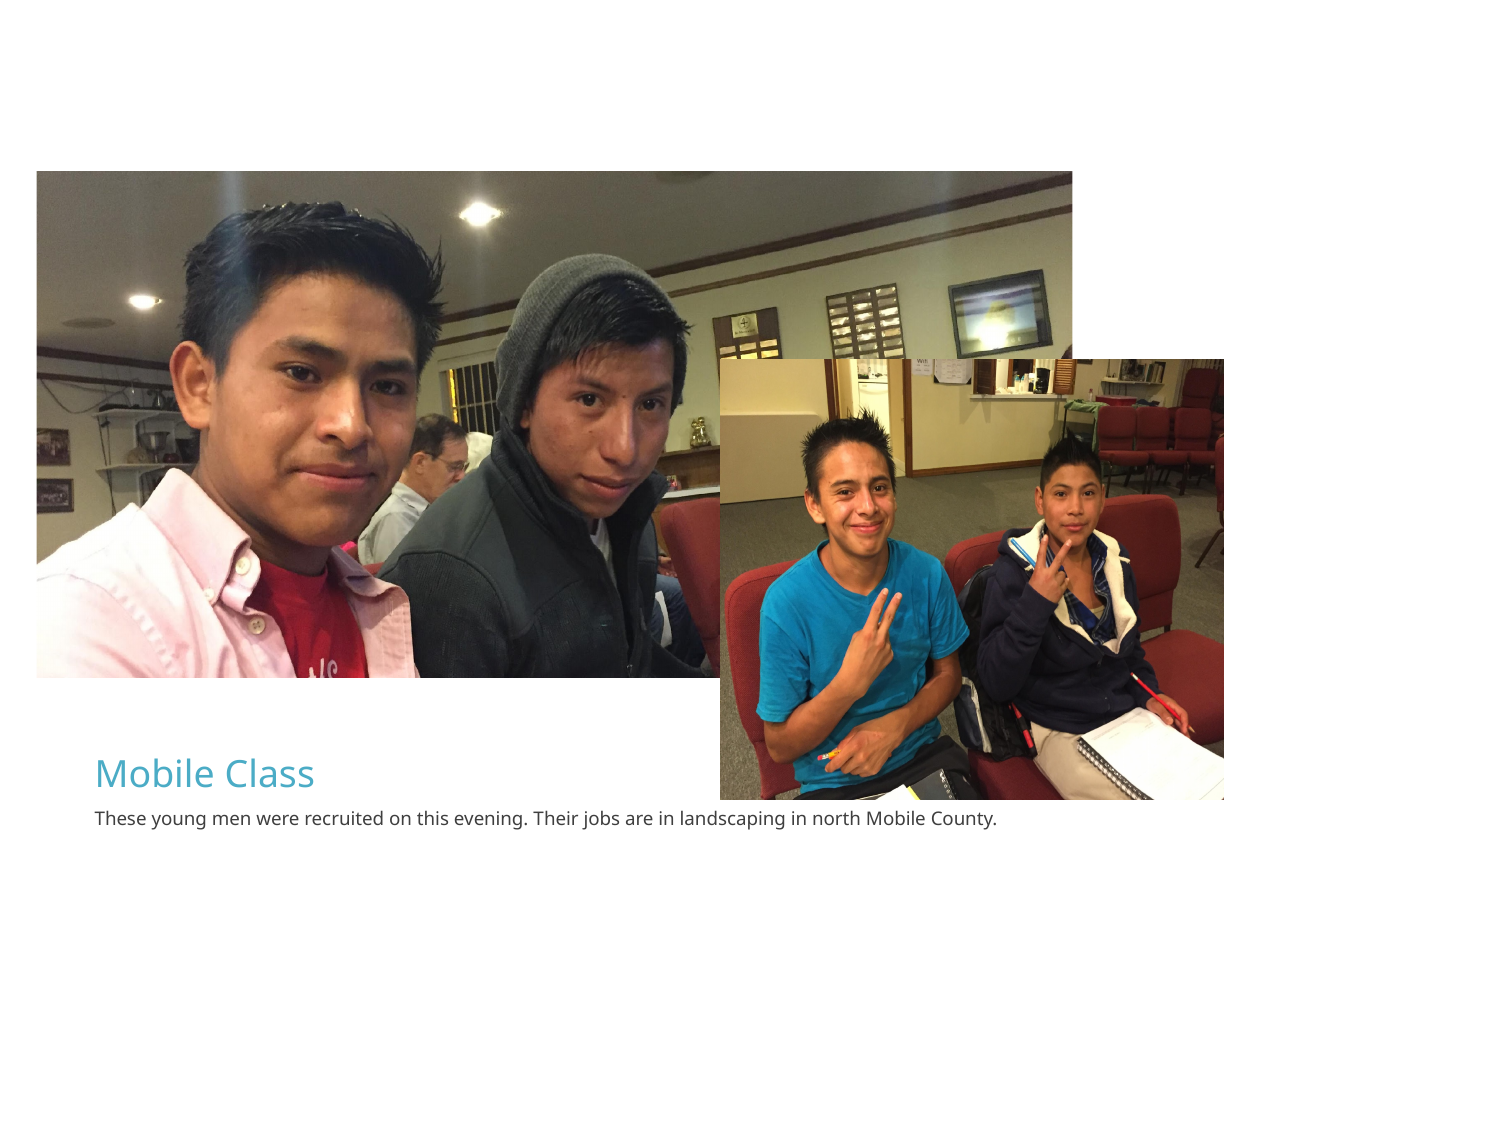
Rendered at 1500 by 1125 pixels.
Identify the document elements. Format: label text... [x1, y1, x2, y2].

list These young men were recruited on this evening. Their jobs are in landscaping in north Mobile County. [83, 801, 1141, 884]
title Mobile Class [83, 731, 714, 801]
picture [36, 171, 1224, 800]
